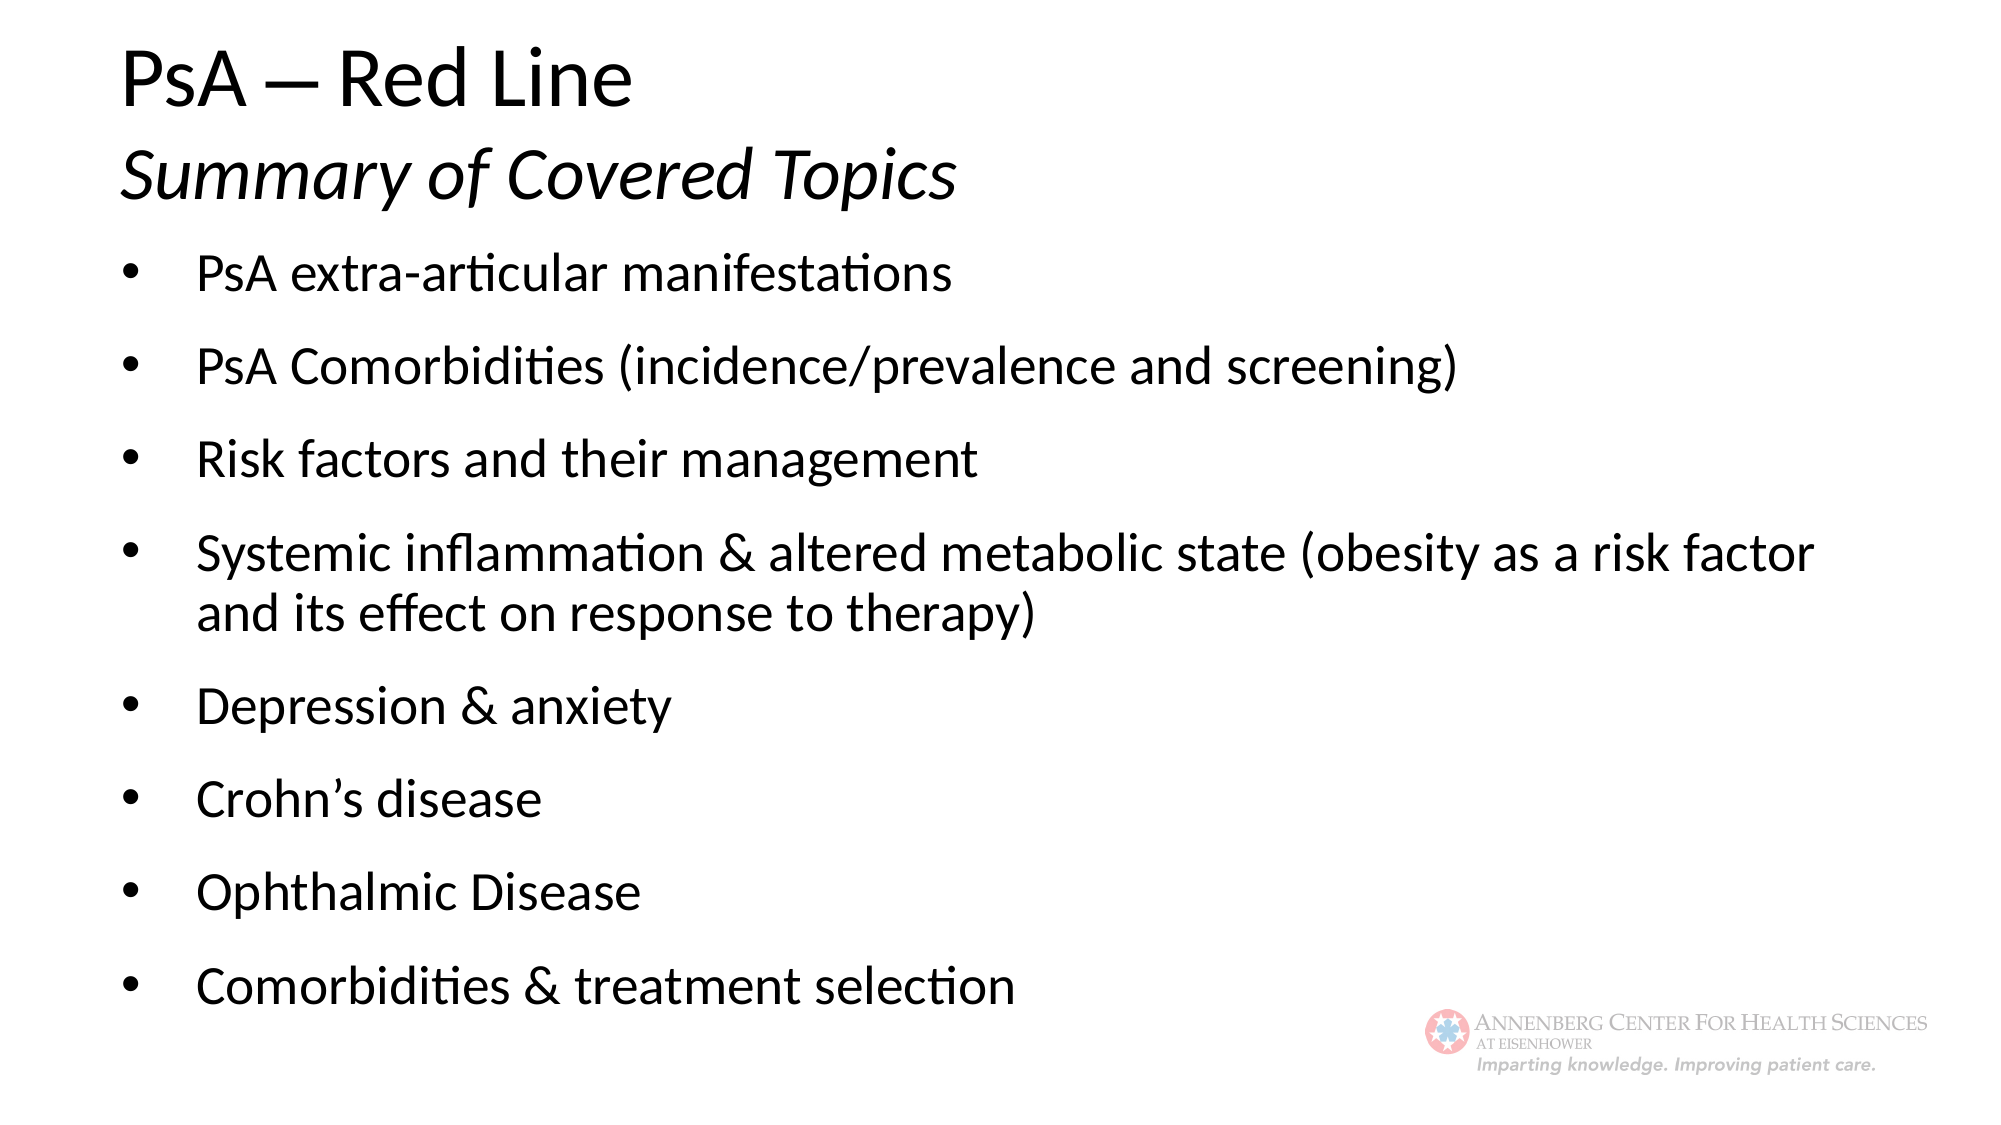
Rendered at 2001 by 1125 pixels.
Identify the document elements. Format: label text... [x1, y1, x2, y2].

text_box PsA extra-articular manifestations PsA Comorbidities (incidence/prevalence and screening) Risk factors and their management Systemic inflammation & altered metabolic state (obesity as a risk factor and its effect on response to therapy) Depression & anxiety Crohn’s disease Ophthalmic Disease Comorbidities & treatment selection [99, 233, 1900, 1030]
picture [1425, 1009, 1927, 1075]
text_box PsA ⎼ Red Line Summary of Covered Topics [99, 9, 1900, 225]
